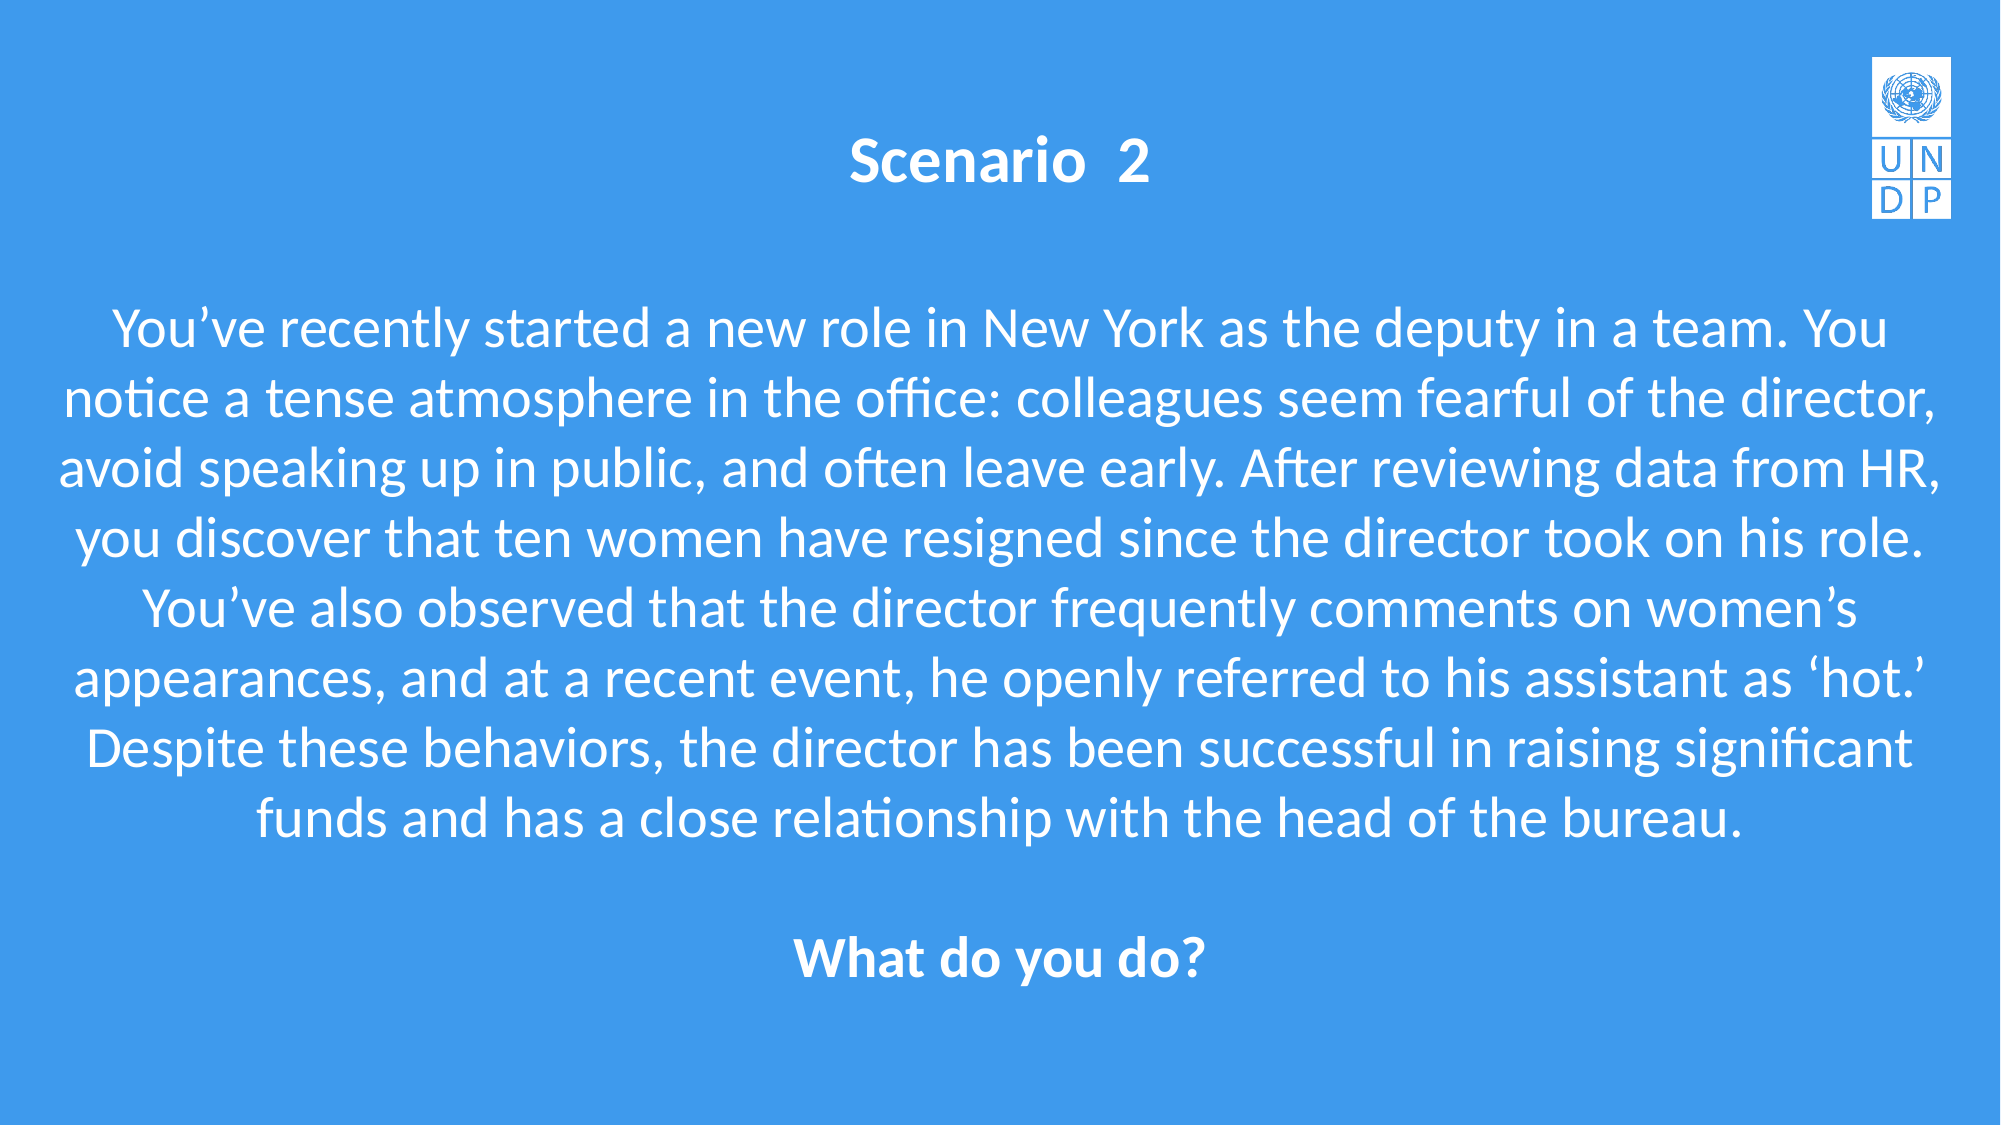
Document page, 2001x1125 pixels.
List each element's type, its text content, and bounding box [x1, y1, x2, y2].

text_box You’ve recently started a new role in New York as the deputy in a team. You notice a tense atmosphere in the office: colleagues seem fearful of the director, avoid speaking up in public, and often leave early. After reviewing data from HR, you discover that ten women have resigned since the director took on his role. You’ve also observed that the director frequently comments on women’s appearances, and at a recent event, he openly referred to his assistant as ‘hot.’ Despite these behaviors, the director has been successful in raising significant funds and has a close relationship with the head of the bureau. What do you do? [36, 282, 1965, 997]
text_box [332, 108, 1668, 661]
picture [1822, 0, 2000, 278]
